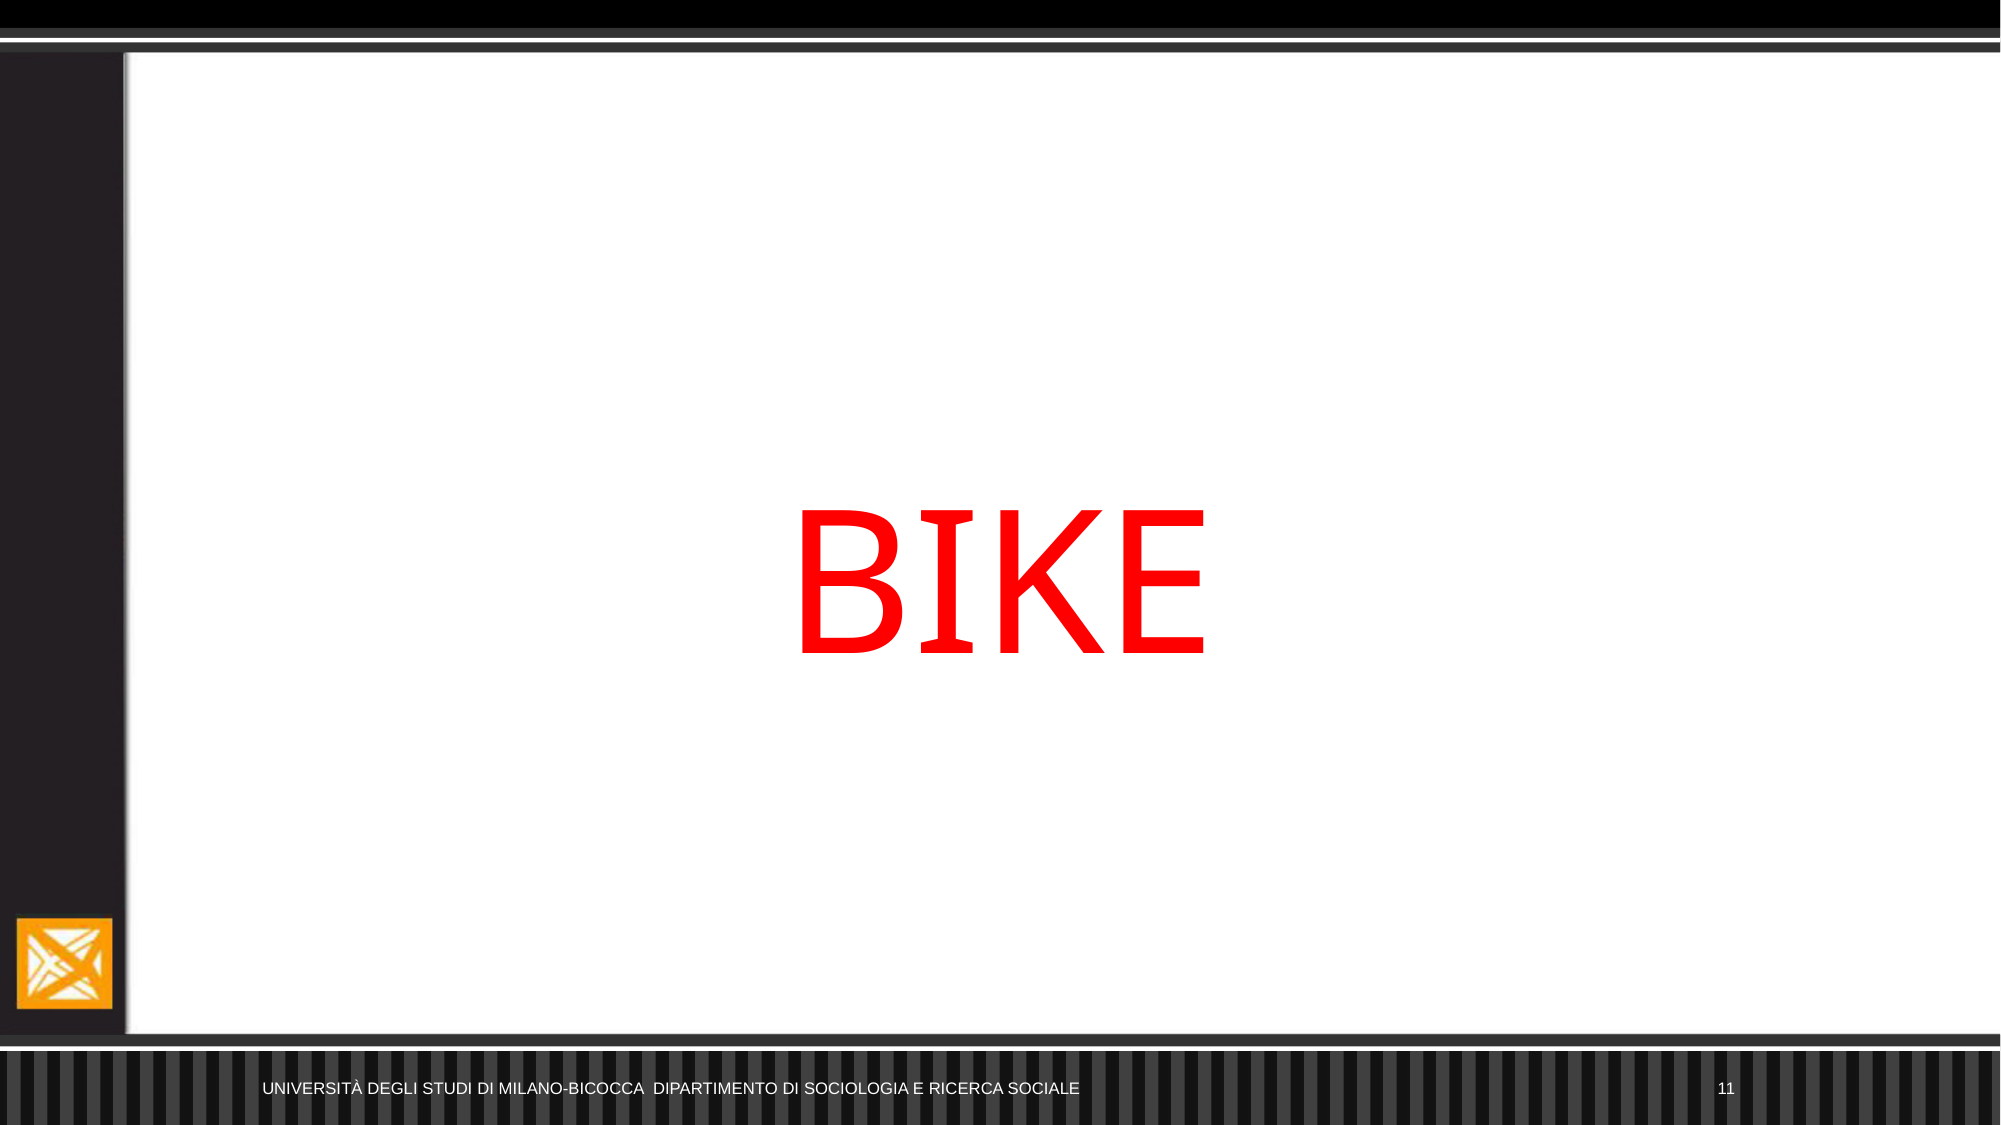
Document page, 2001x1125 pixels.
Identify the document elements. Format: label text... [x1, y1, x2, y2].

footer Università degli Studi di Milano-Bicocca Dipartimento di Sociologia e Ricerca Sociale [247, 1069, 1243, 1107]
slide_number 11 [1596, 1069, 1751, 1107]
picture [0, 53, 2001, 1034]
list BIKE [249, 196, 1751, 988]
